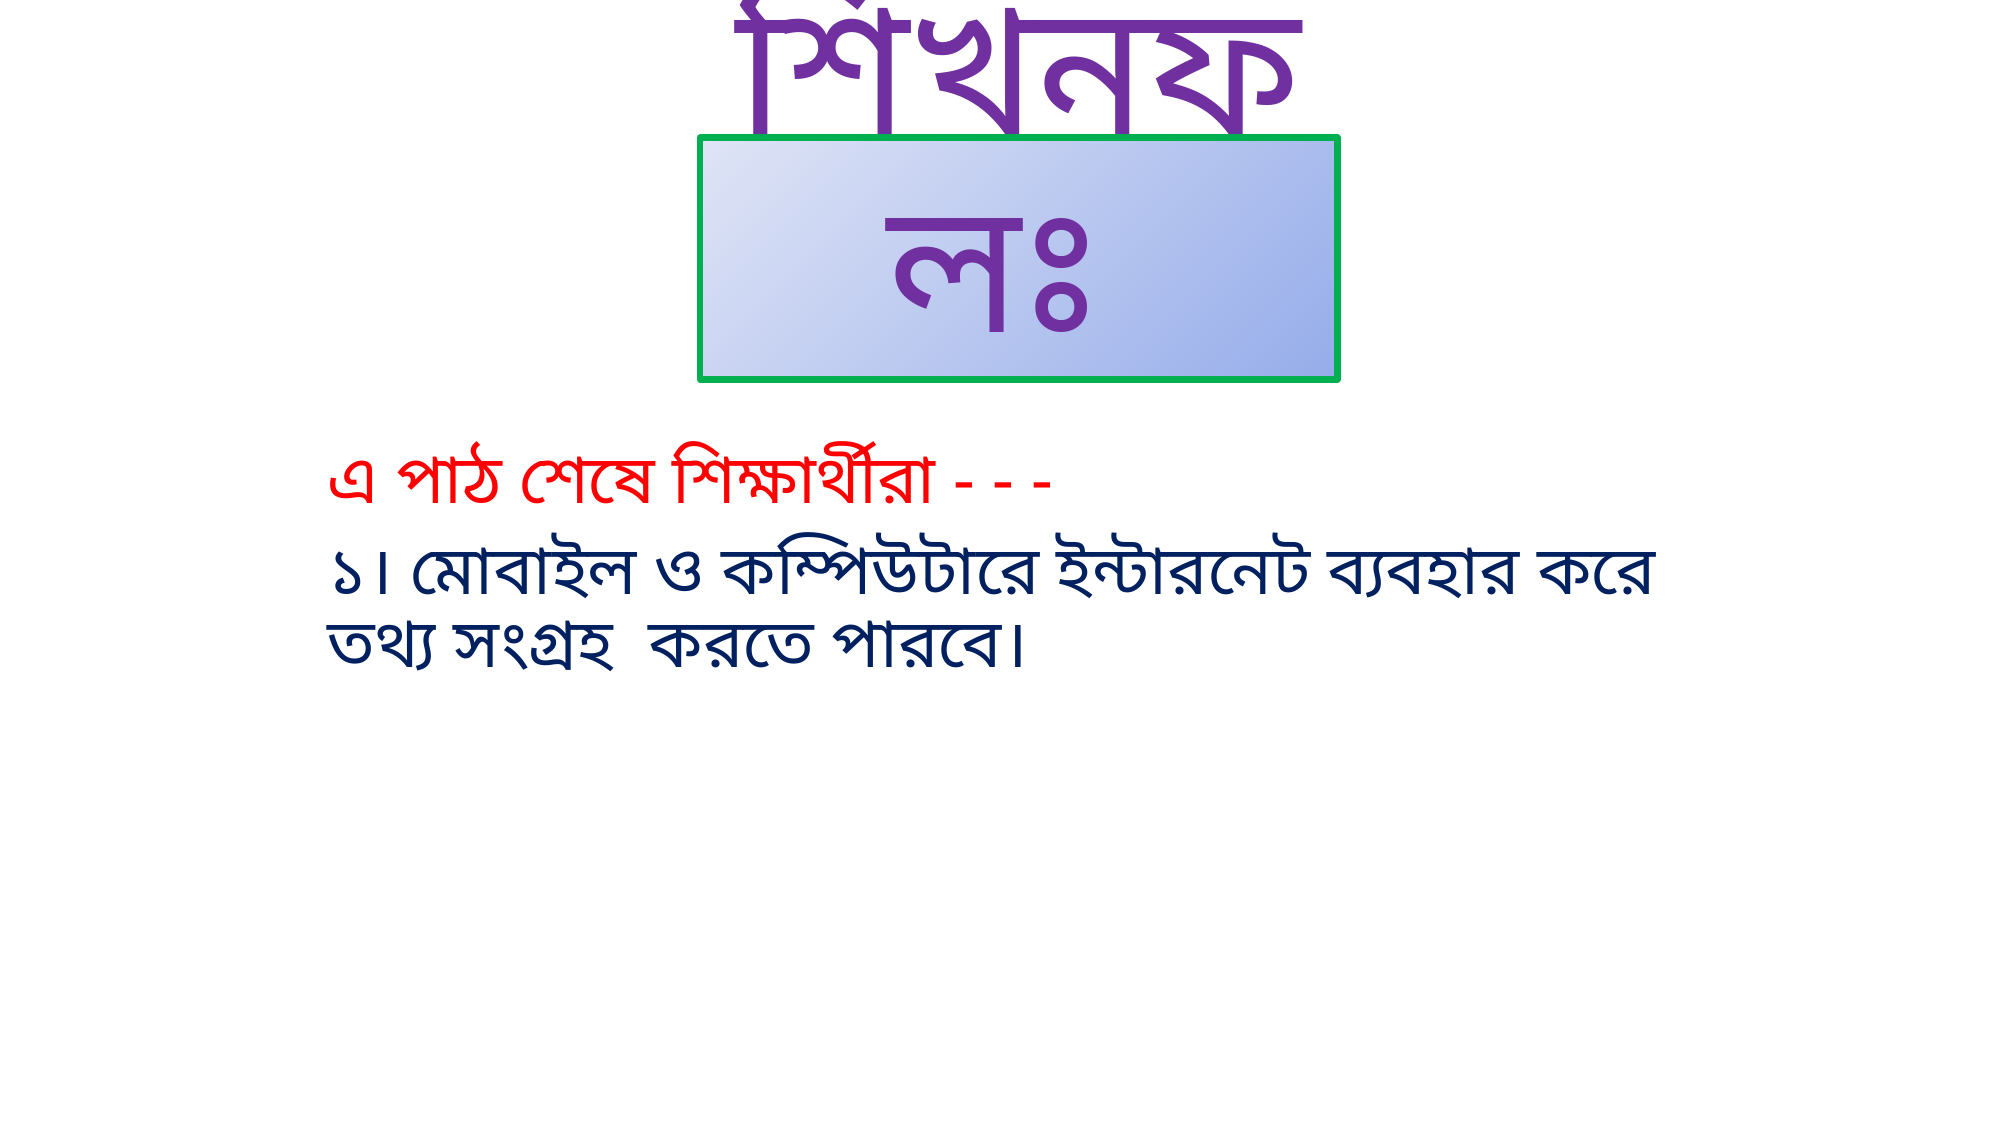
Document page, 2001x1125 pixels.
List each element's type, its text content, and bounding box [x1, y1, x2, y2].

title শিখনফলঃ [699, 137, 1338, 380]
list এ পাঠ শেষে শিক্ষার্থীরা - - - ১। মোবাইল ও কম্পিউটারে ইন্টারনেট ব্যবহার করে তথ্য সংগ্রহ করতে পারবে। [312, 437, 1713, 692]
